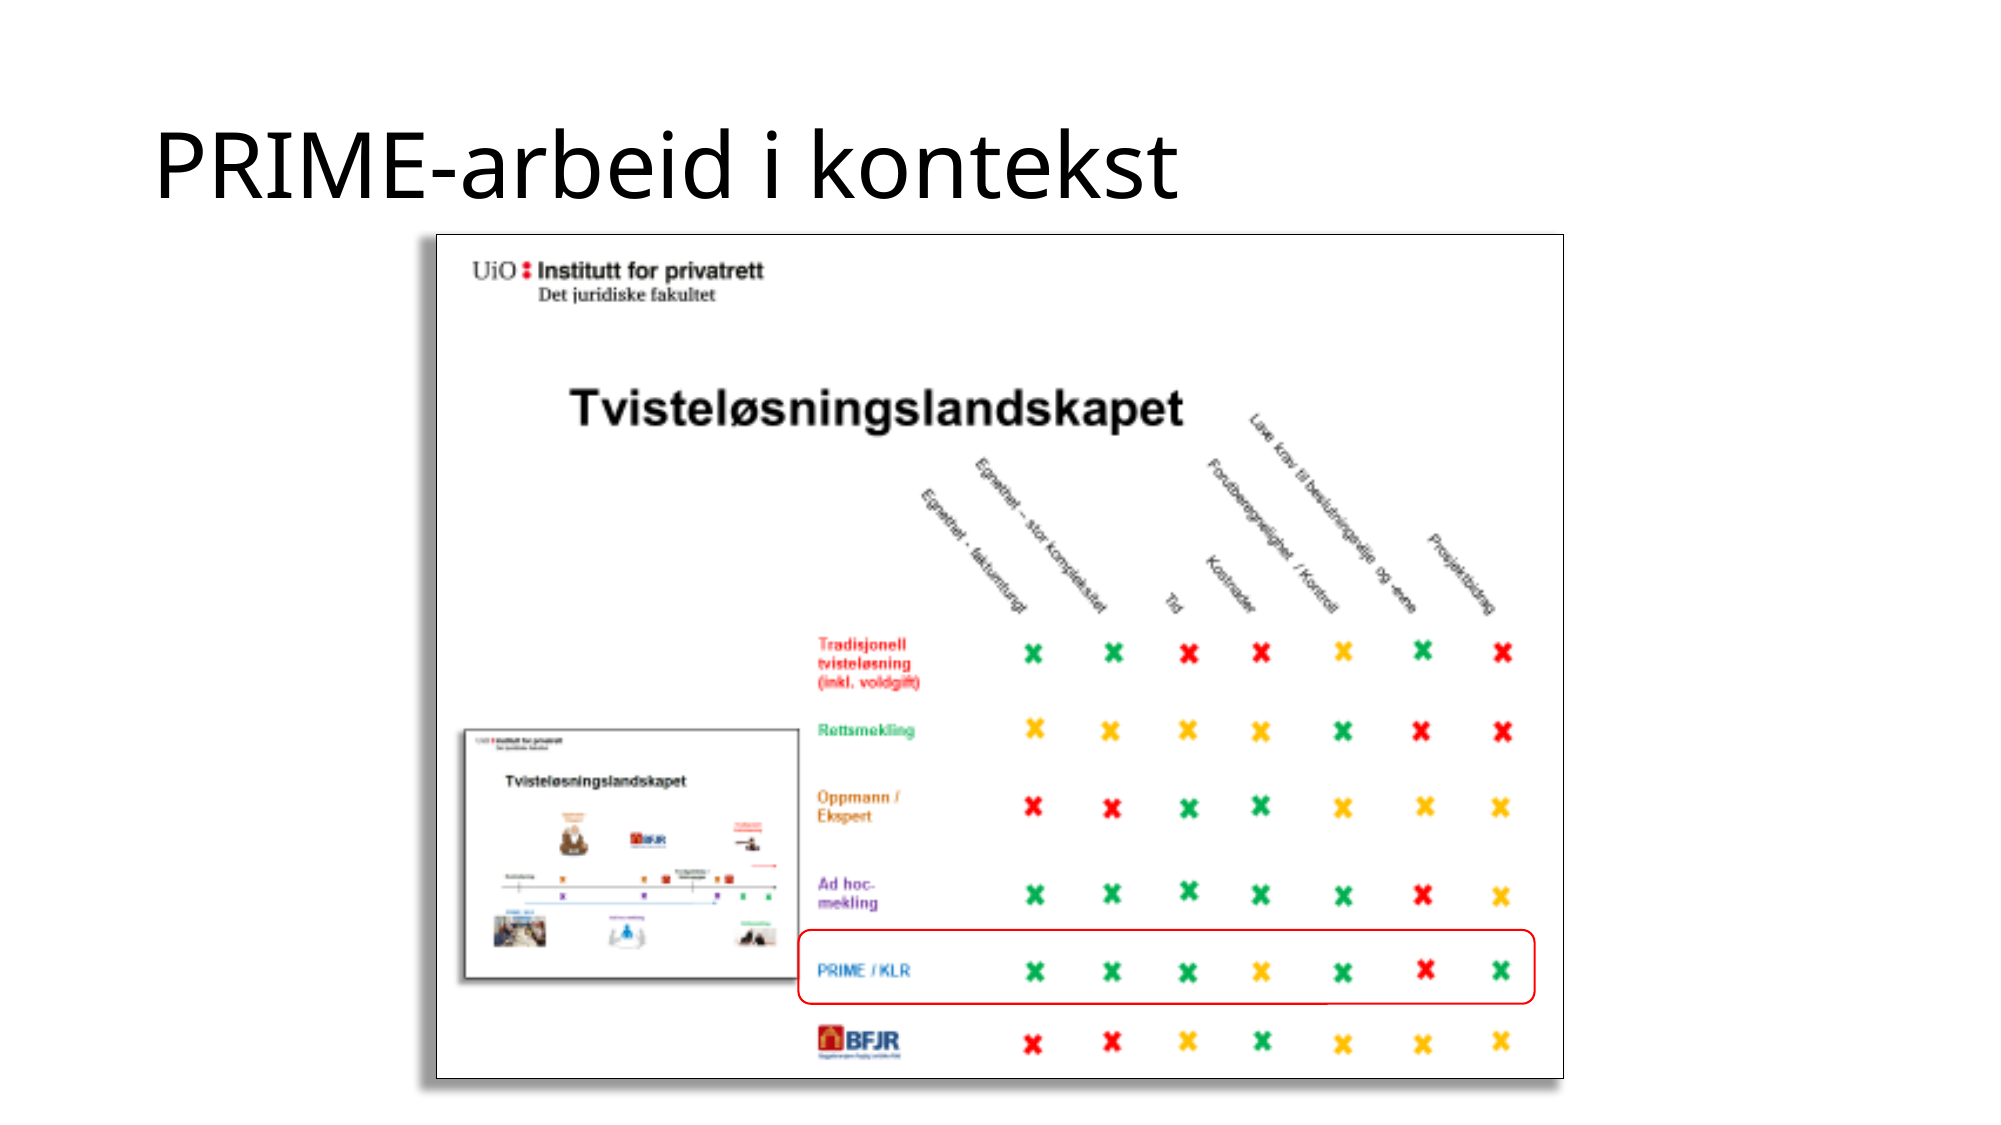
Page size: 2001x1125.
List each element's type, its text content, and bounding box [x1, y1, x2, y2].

title PRIME-arbeid i kontekst [137, 59, 1863, 278]
picture [436, 234, 1564, 1079]
